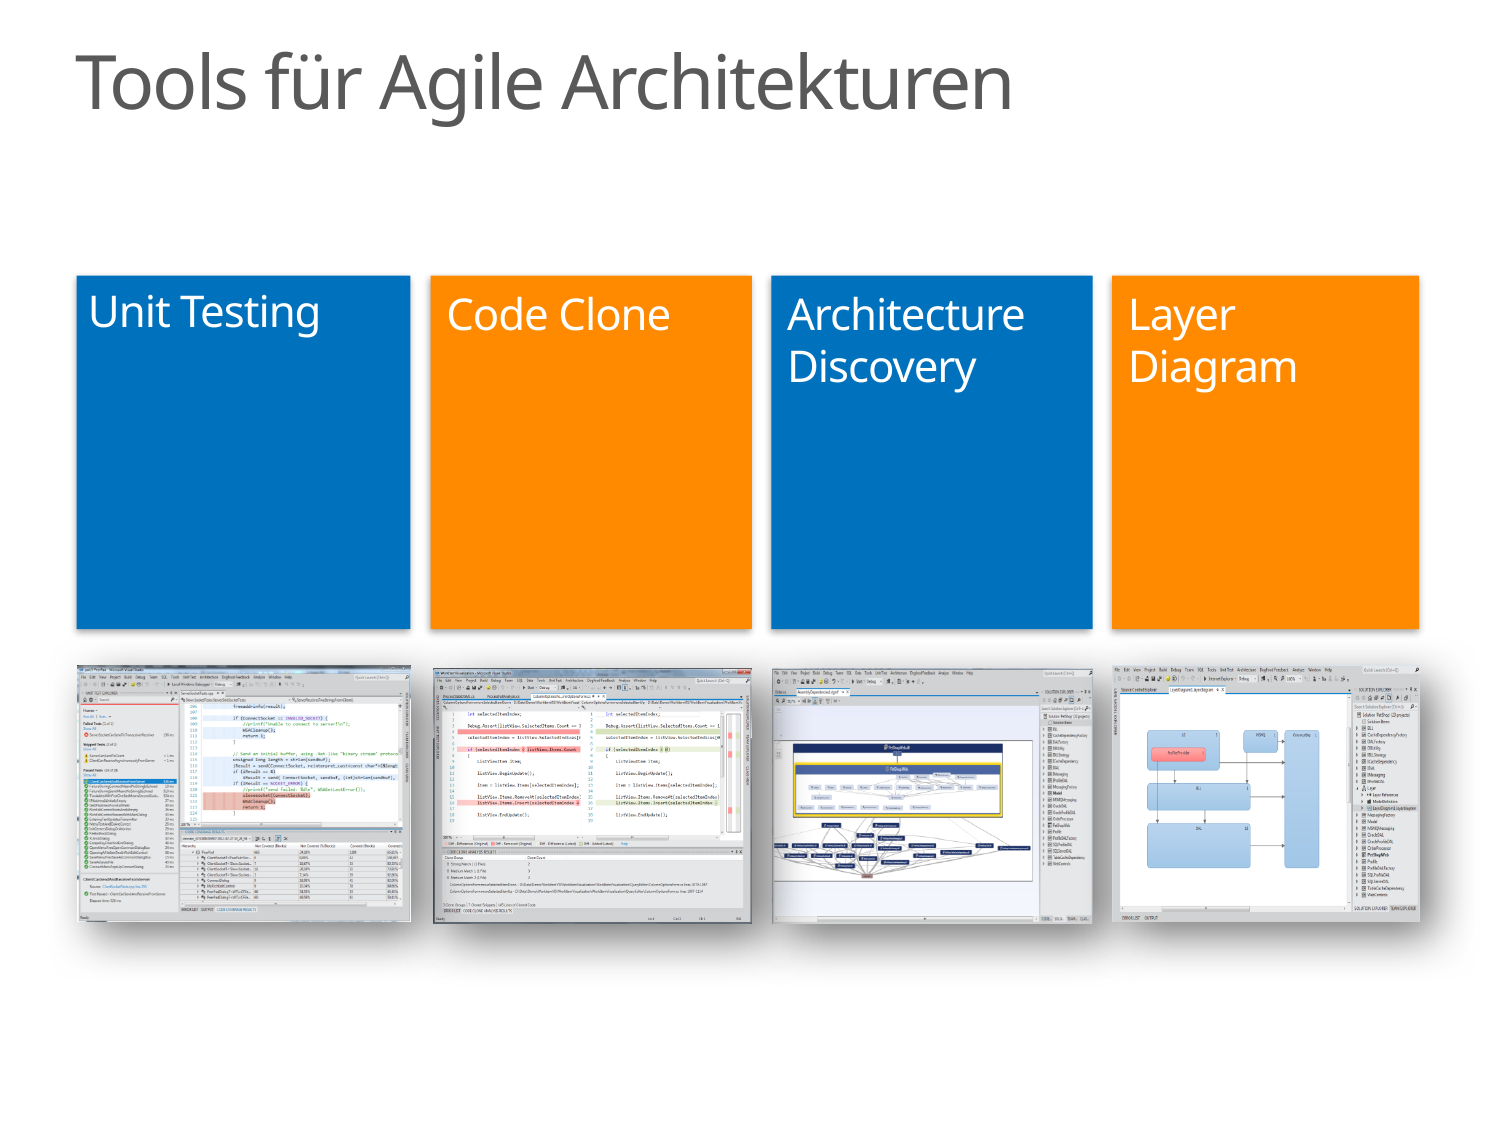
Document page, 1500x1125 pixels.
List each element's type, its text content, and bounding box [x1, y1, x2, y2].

picture [772, 668, 1094, 925]
text_box Layer Diagram [1111, 275, 1420, 630]
title Tools für Agile Architekturen [75, 45, 1425, 233]
picture [77, 665, 411, 922]
picture [432, 668, 753, 925]
text_box Architecture Discovery [770, 275, 1093, 630]
text_box Code Clone [430, 275, 753, 630]
text_box Unit Testing [76, 275, 411, 630]
picture [1111, 665, 1420, 922]
